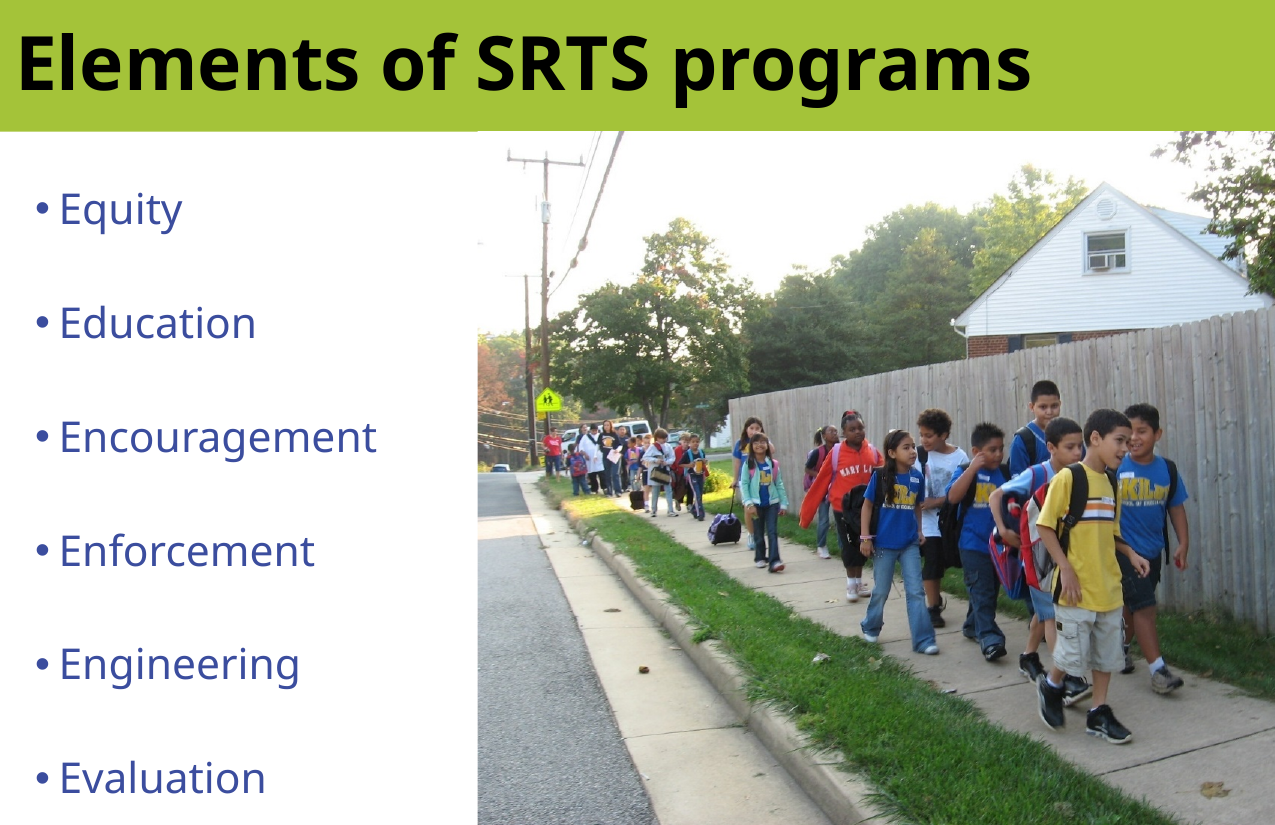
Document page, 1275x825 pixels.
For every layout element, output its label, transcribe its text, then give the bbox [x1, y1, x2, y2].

picture [477, 131, 1275, 825]
text_box Equity Education Encouragement Enforcement Engineering Evaluation [19, 180, 477, 813]
title Elements of SRTS programs [0, 0, 1275, 132]
